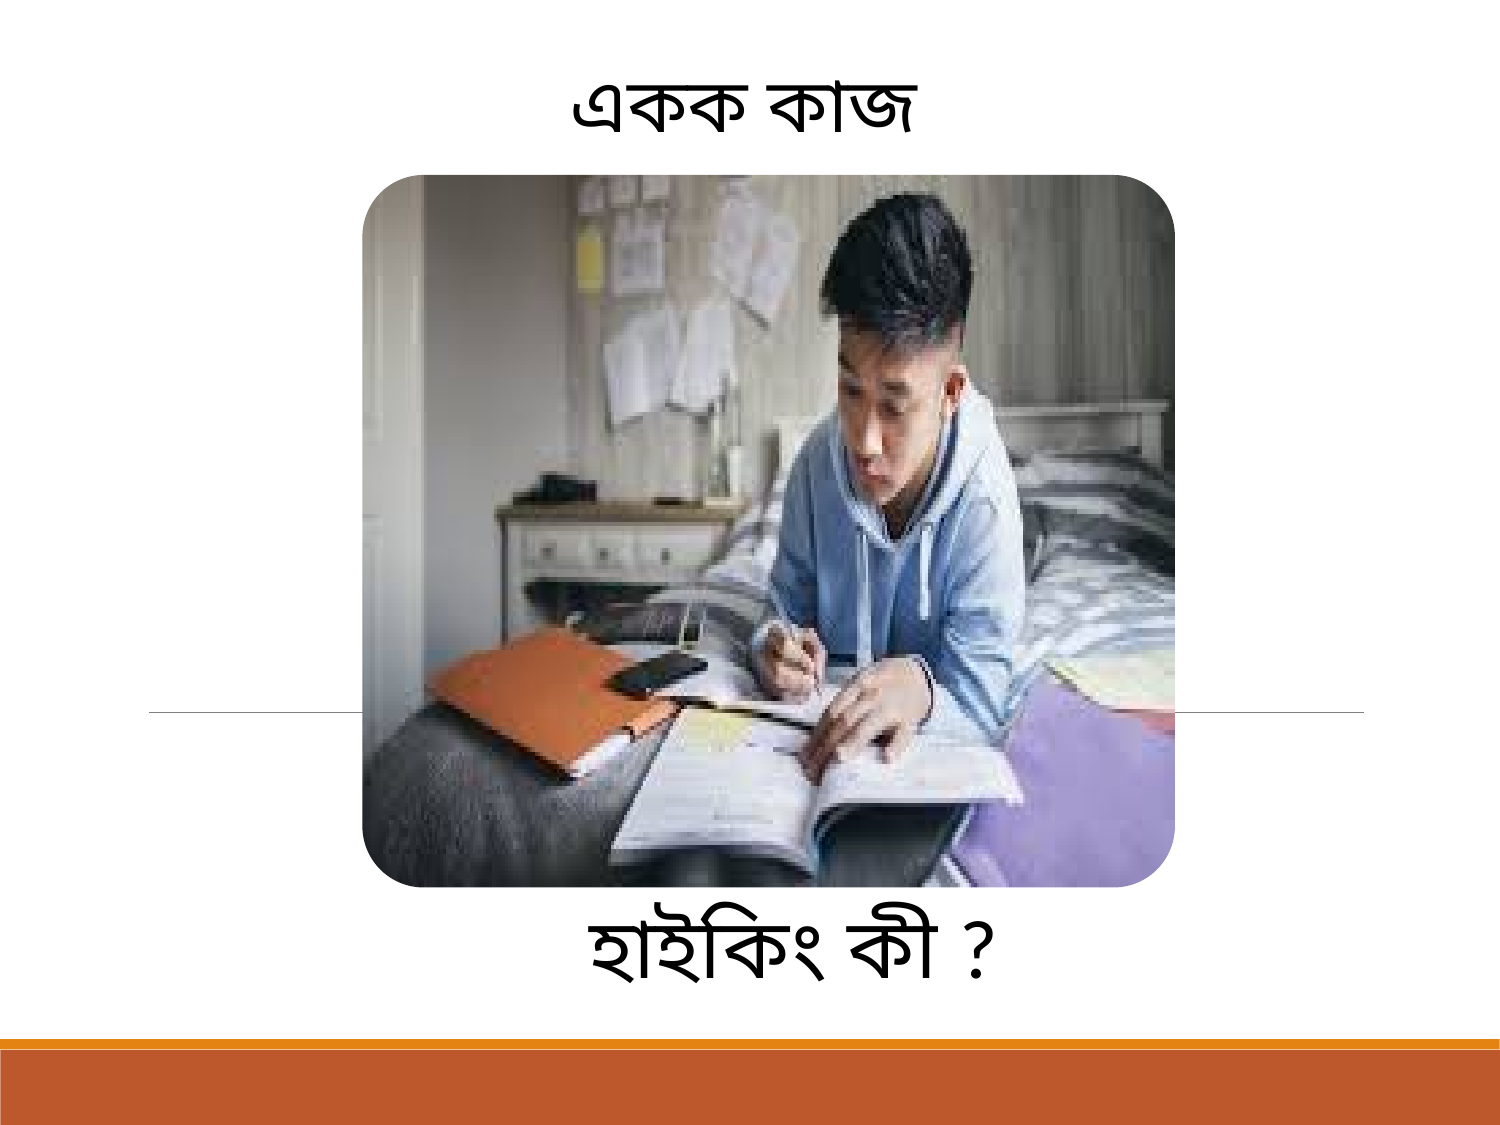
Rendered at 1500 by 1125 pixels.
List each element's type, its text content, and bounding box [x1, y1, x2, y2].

picture [361, 174, 1176, 888]
text_box একক কাজ [425, 49, 1063, 155]
text_box হাইকিং কী ? [487, 895, 1100, 1003]
